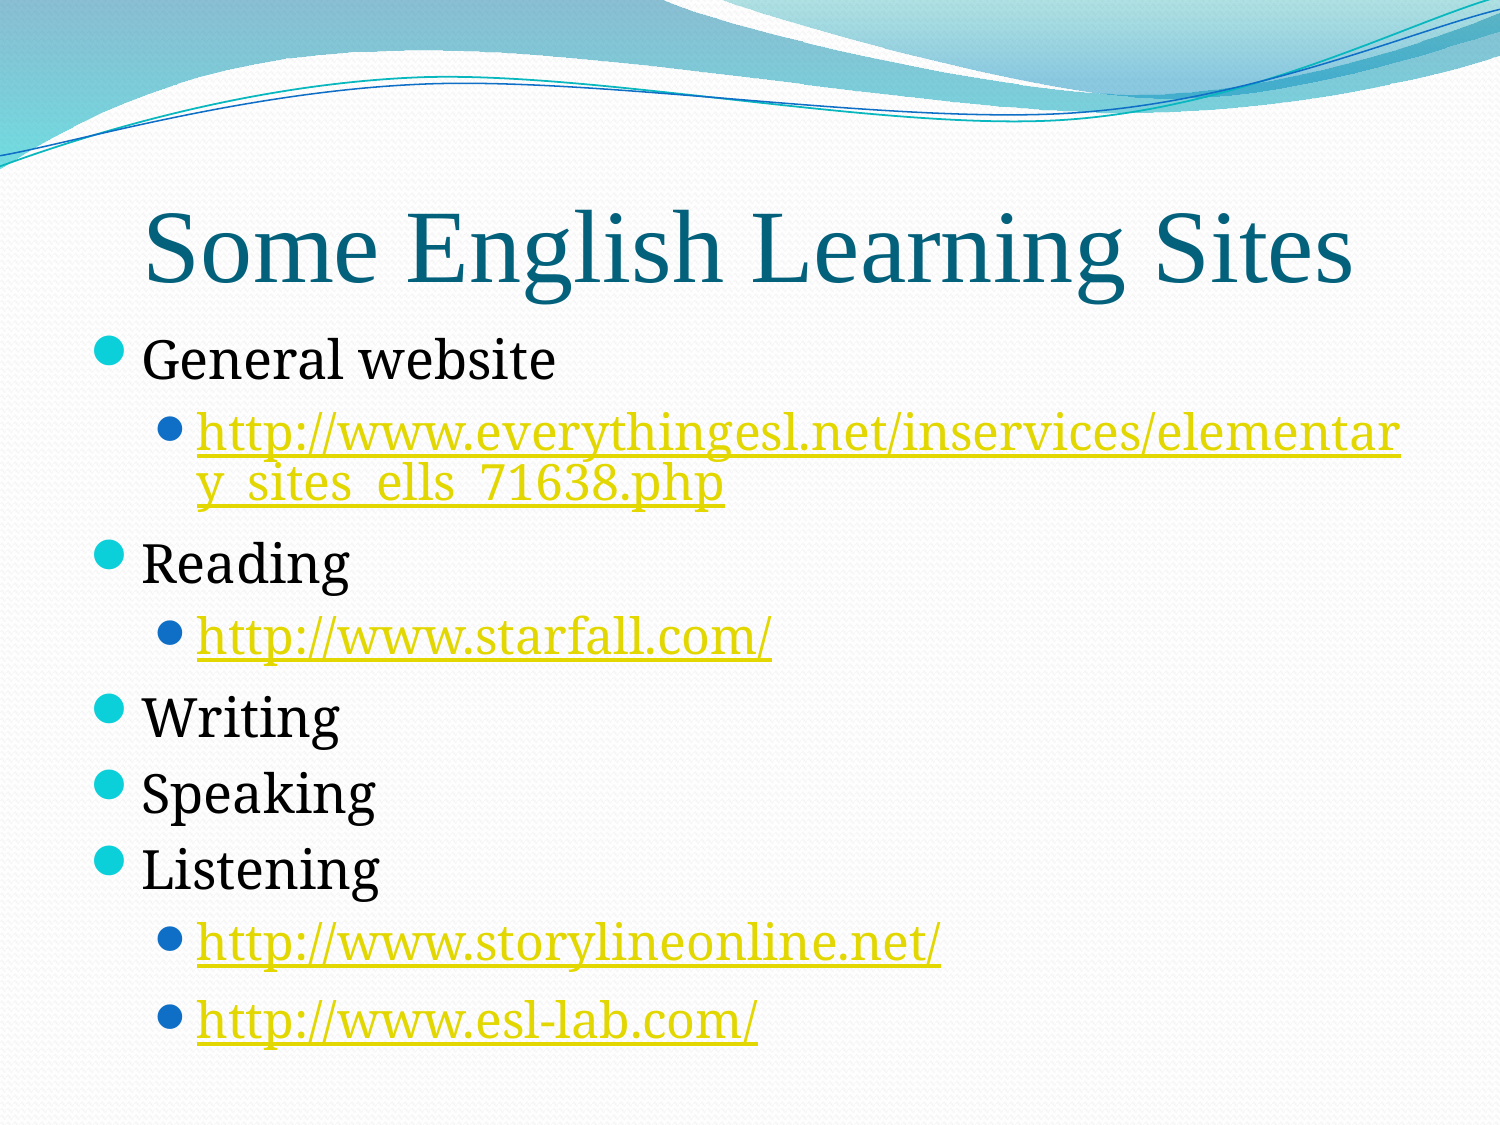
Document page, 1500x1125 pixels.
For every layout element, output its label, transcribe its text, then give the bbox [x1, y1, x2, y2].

title Some English Learning Sites [75, 115, 1425, 303]
list General website http://www.everythingesl.net/inservices/elementary_sites_ells_71638.php Reading http://www.starfall.com/ Writing Speaking Listening http://www.storylineonline.net/ http://www.esl-lab.com/ [75, 317, 1425, 1088]
